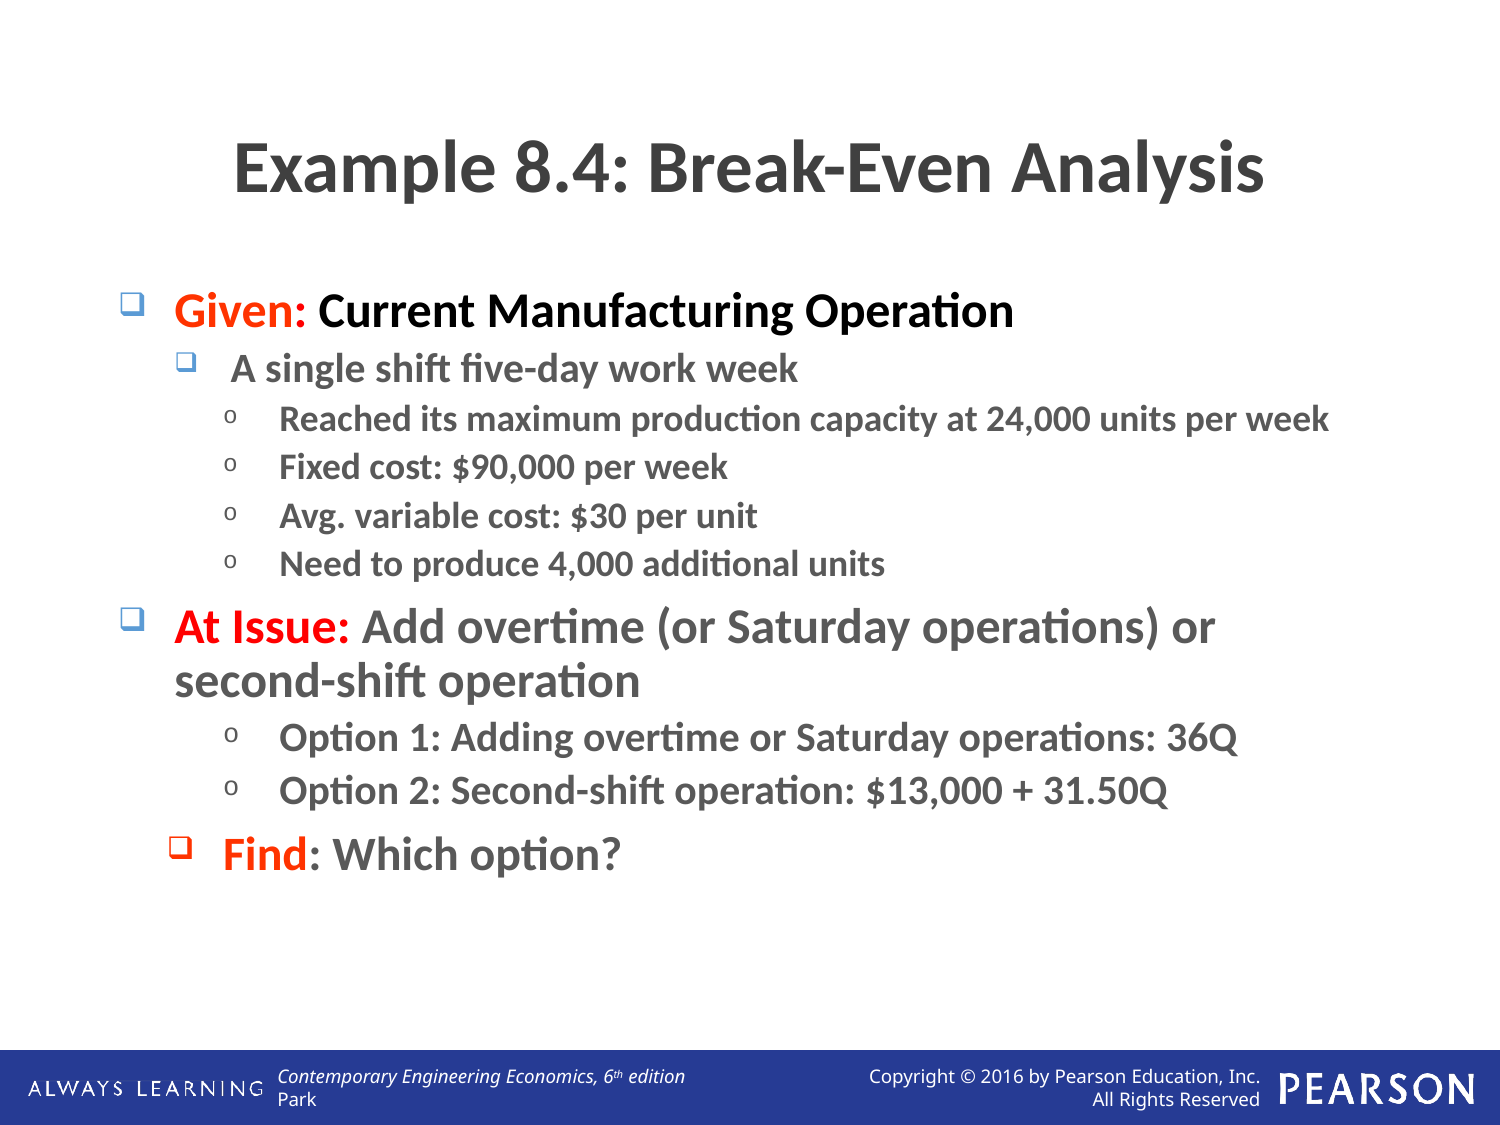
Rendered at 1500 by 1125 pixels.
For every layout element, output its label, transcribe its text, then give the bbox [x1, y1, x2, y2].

text_box [117, 105, 1393, 243]
list Given: Current Manufacturing Operation A single shift five-day work week Reached its maximum production capacity at 24,000 units per week Fixed cost: $90,000 per week Avg. variable cost: $30 per unit Need to produce 4,000 additional units At Issue: Add overtime (or Saturday operations) or second-shift operation Option 1: Adding overtime or Saturday operations: 36Q Option 2: Second-shift operation: $13,000 + 31.50Q Find: Which option? [103, 277, 1397, 1014]
text_box [76, 219, 632, 988]
title Example 8.4: Break-Even Analysis [103, 59, 1397, 277]
